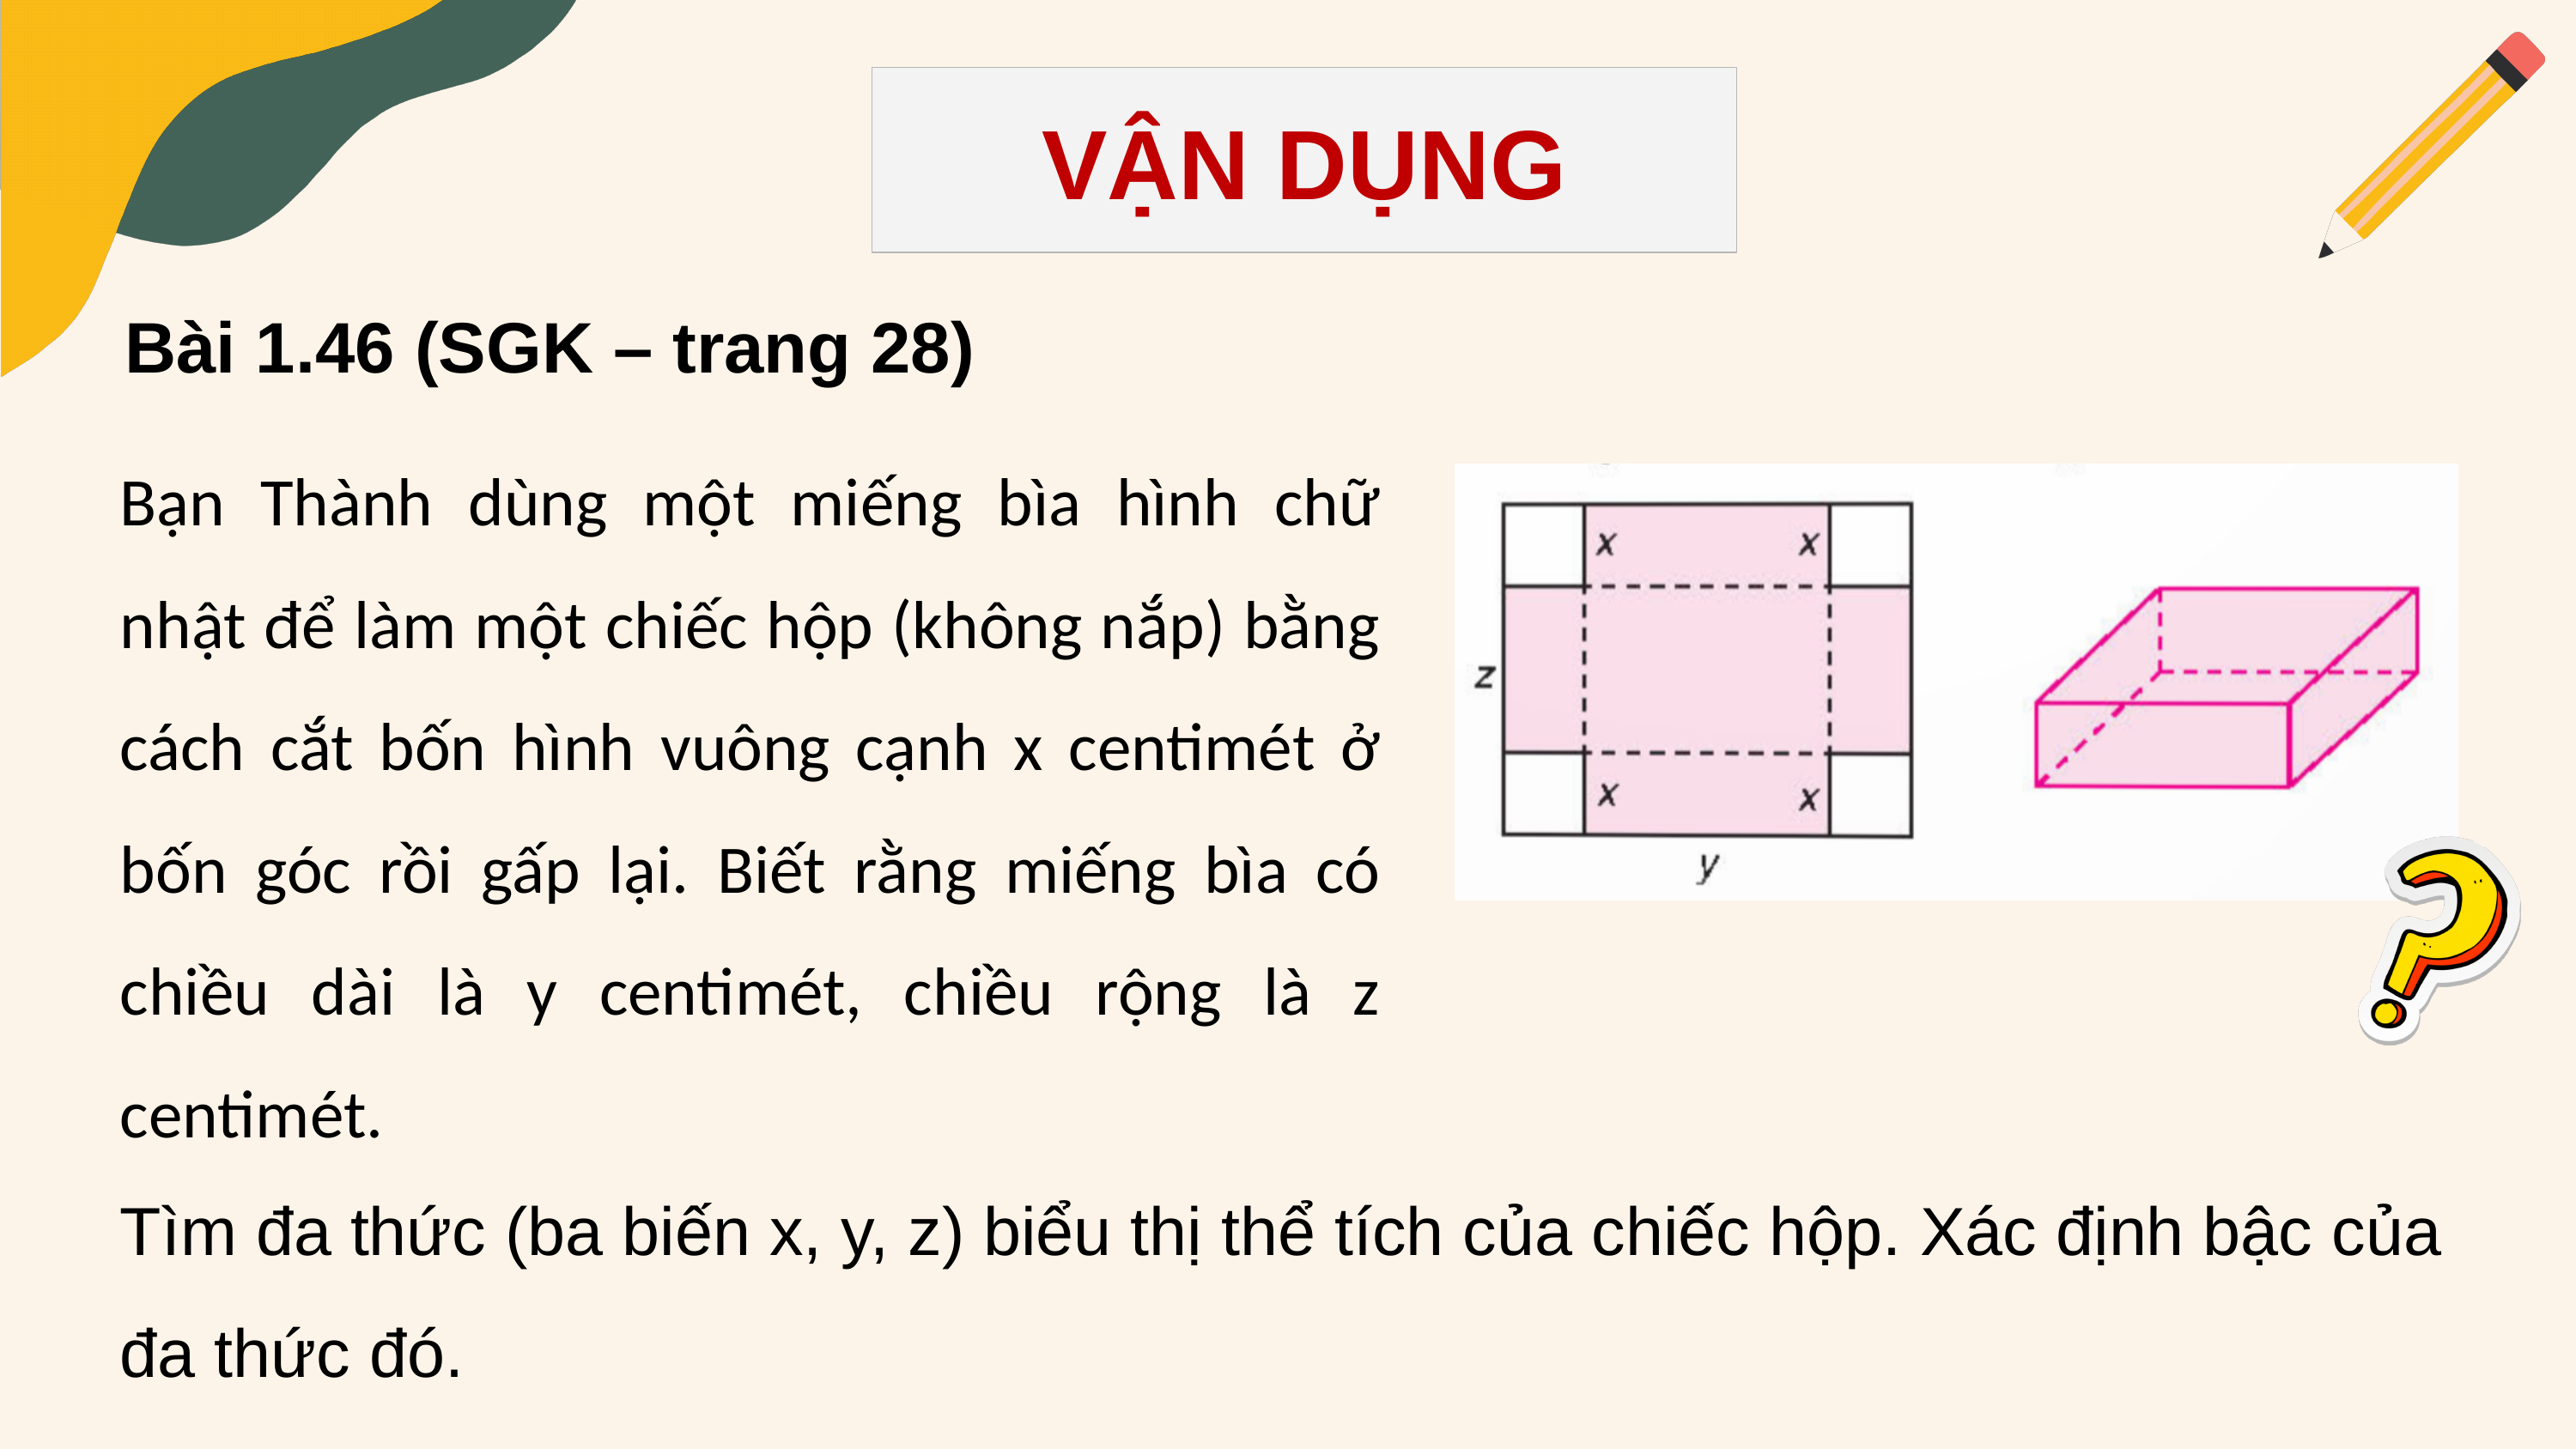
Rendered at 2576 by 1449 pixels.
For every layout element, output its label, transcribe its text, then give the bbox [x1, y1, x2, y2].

text_box Bài 1.46 (SGK – trang 28) [453, 294, 988, 394]
picture [2318, 30, 2546, 258]
picture [0, 0, 591, 413]
text_box Bạn Thành dùng một miếng bìa hình chữ nhật để làm một chiếc hộp (không nắp) bằng cách cắt bốn hình vuông cạnh x centimét ở bốn góc rồi gấp lại. Biết rằng miếng bìa có chiều dài là y centimét, chiều rộng là z centimét. [107, 410, 1394, 1140]
text_box Tìm đa thức (ba biến x, y, z) biểu thị thể tích của chiếc hộp. Xác định bậc của đa thức đó. [107, 1140, 2458, 1397]
picture [1455, 464, 2546, 1076]
text_box VẬN DỤNG [872, 67, 1737, 252]
